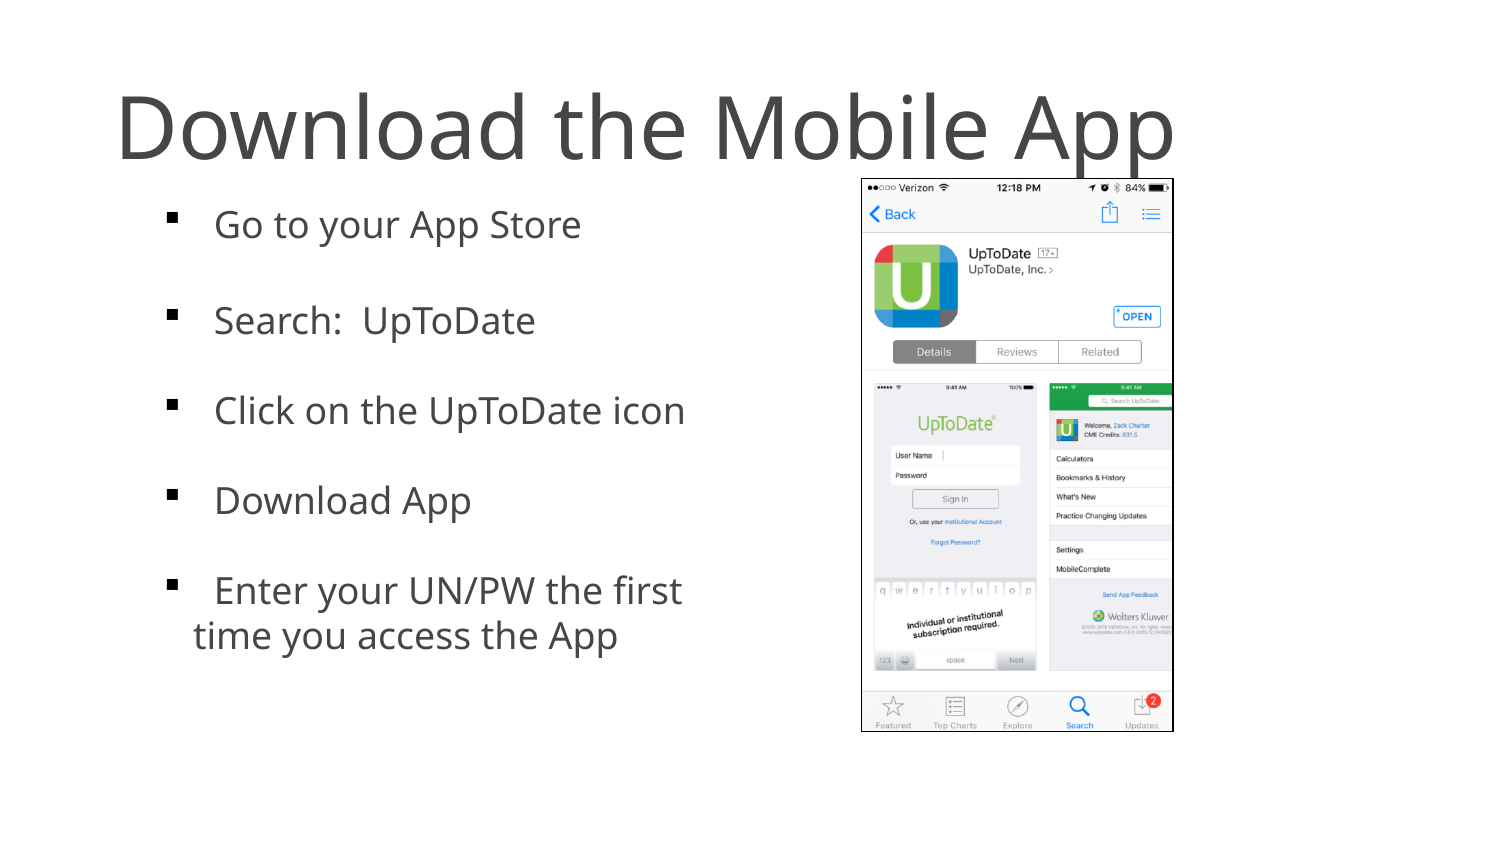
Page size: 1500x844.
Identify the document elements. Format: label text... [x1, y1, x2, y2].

picture [862, 179, 1173, 732]
text_box Go to your App Store Search: UpToDate Click on the UpToDate icon Download App Enter your UN/PW the first time you access the App [124, 193, 925, 747]
title Download the Mobile App [99, 19, 1438, 185]
